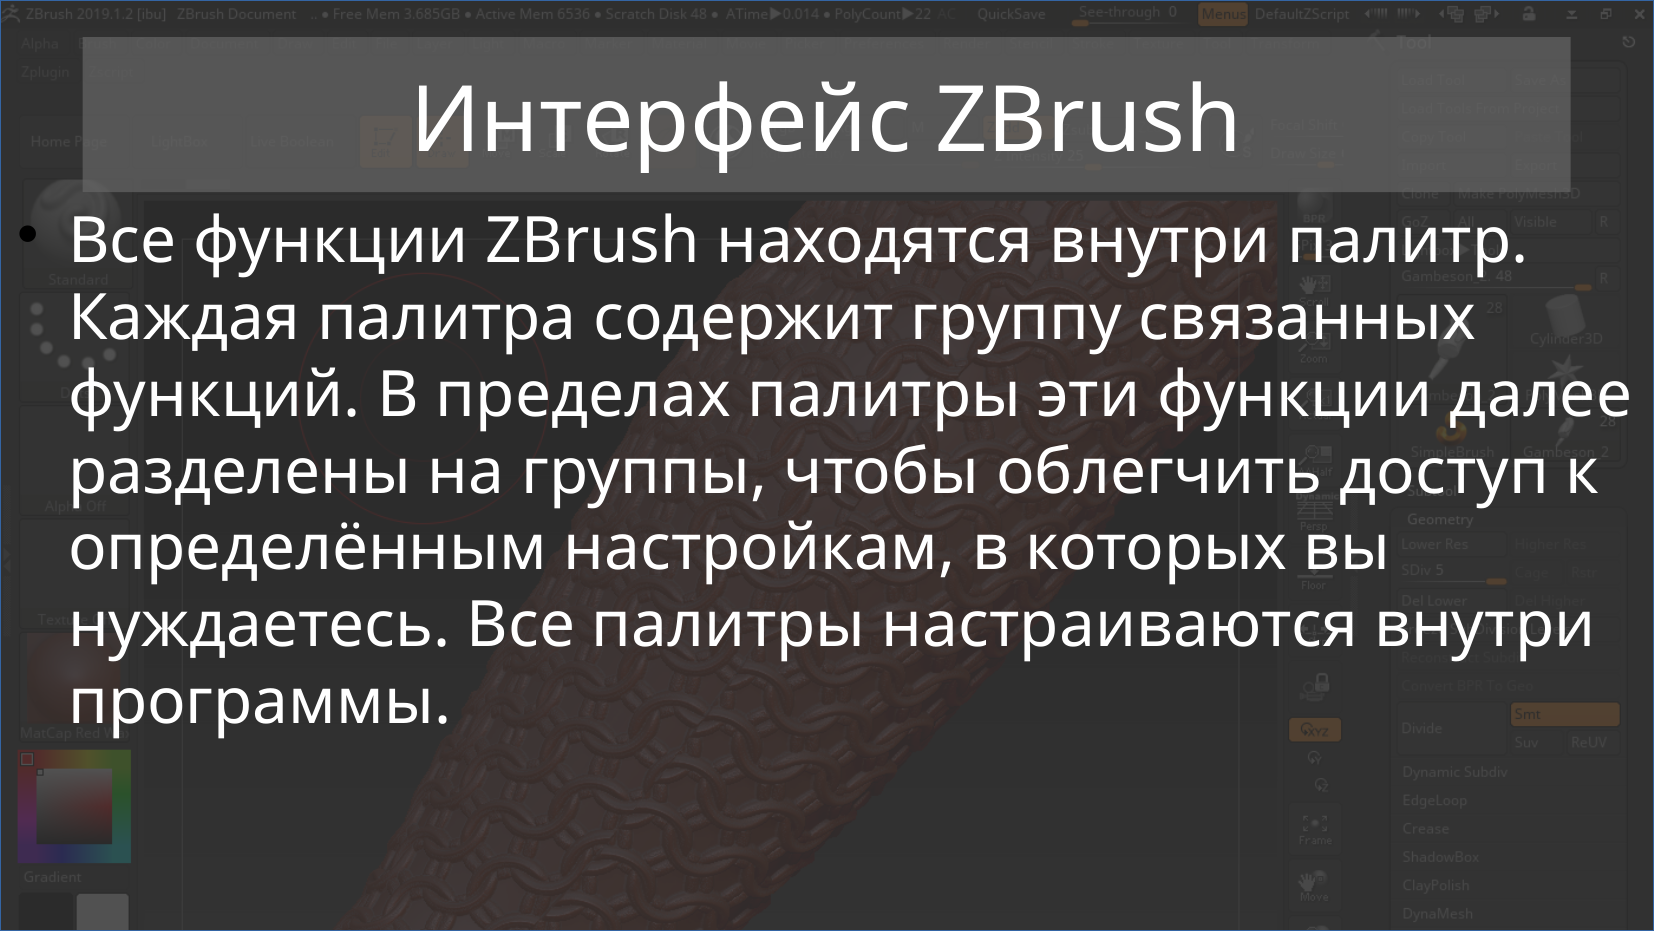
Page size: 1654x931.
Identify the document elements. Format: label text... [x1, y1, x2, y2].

title Интерфейс ZBrush [82, 37, 1571, 193]
list Все функции ZBrush находятся внутри палитр. Каждая палитра содержит группу связанных функций. В пределах палитры эти функции далее разделены на группы, чтобы облегчить доступ к определённым настройкам, в которых вы нуждаетесь. Все палитры настраиваются внутри программы. [0, 198, 1654, 739]
